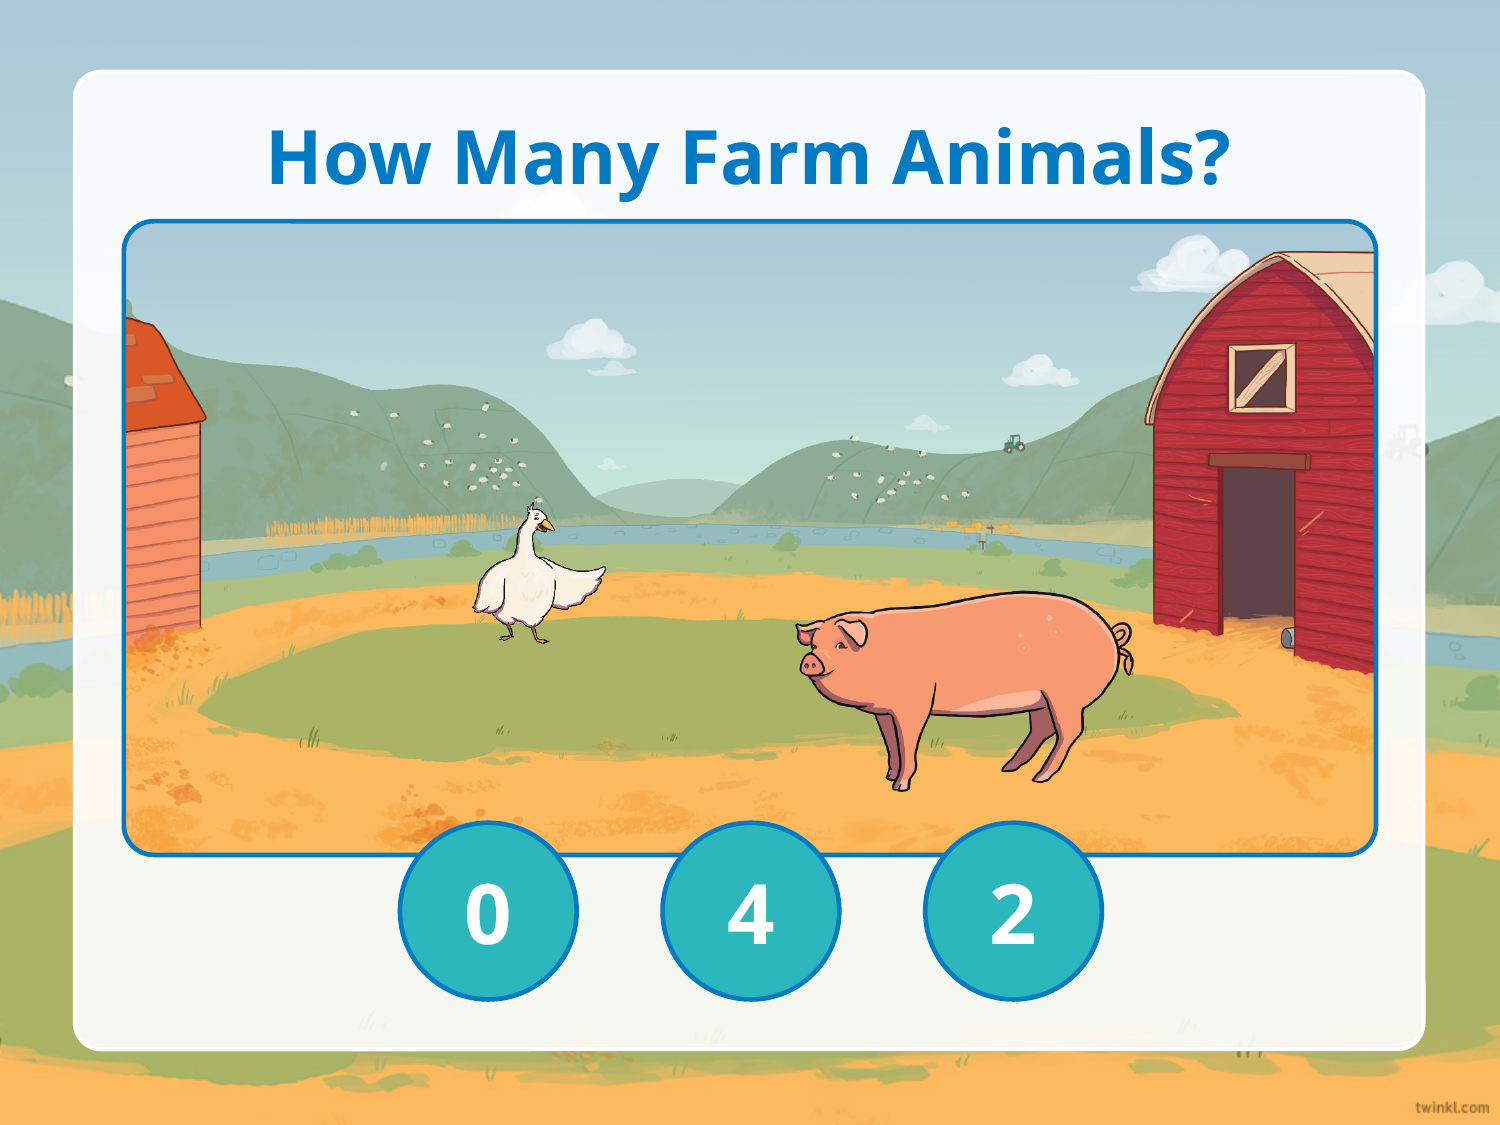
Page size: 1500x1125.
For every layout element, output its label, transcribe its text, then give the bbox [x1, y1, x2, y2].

title How Many Farm Animals? [73, 76, 1426, 244]
text_box 4 [661, 855, 841, 1001]
text_box 2 [924, 855, 1103, 1001]
text_box 0 [398, 855, 578, 1001]
picture [0, 0, 1500, 1125]
